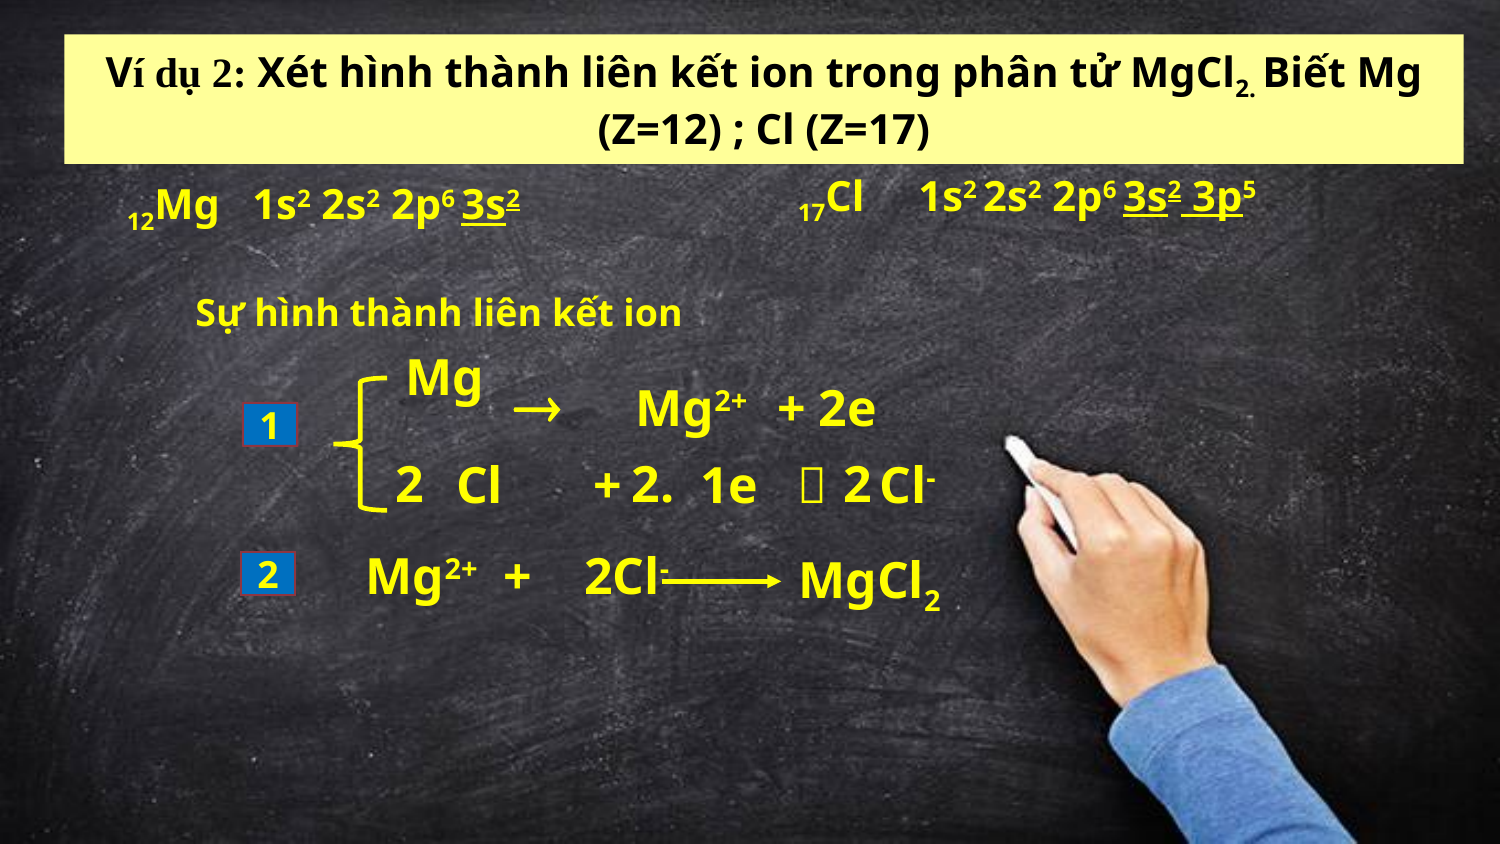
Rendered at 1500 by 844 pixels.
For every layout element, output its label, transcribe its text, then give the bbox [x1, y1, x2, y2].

text_box 12Mg 1s2 2s2 2p6 3s2 [111, 181, 589, 232]
text_box [333, 377, 388, 446]
text_box  Mg2+ + 2e [499, 360, 907, 444]
picture [0, 0, 1500, 844]
text_box Sự hình thành liên kết ion [180, 281, 709, 342]
text_box Mg [390, 362, 499, 444]
text_box 2 2. 2 [380, 444, 988, 520]
text_box 1 [241, 401, 299, 447]
text_box Mg2+ + 2Cl- [350, 531, 871, 618]
text_box Ví dụ 2: Xét hình thành liên kết ion trong phân tử MgCl2. Biết Mg (Z=12) ; Cl (Z=17) [63, 33, 1465, 165]
text_box MgCl2 [756, 543, 1124, 623]
text_box 2 [240, 551, 296, 596]
text_box 17Cl 1s2 2s2 2p6 3s2 3p5 [721, 197, 1333, 248]
text_box Cl + 1e  Cl- [350, 445, 958, 521]
